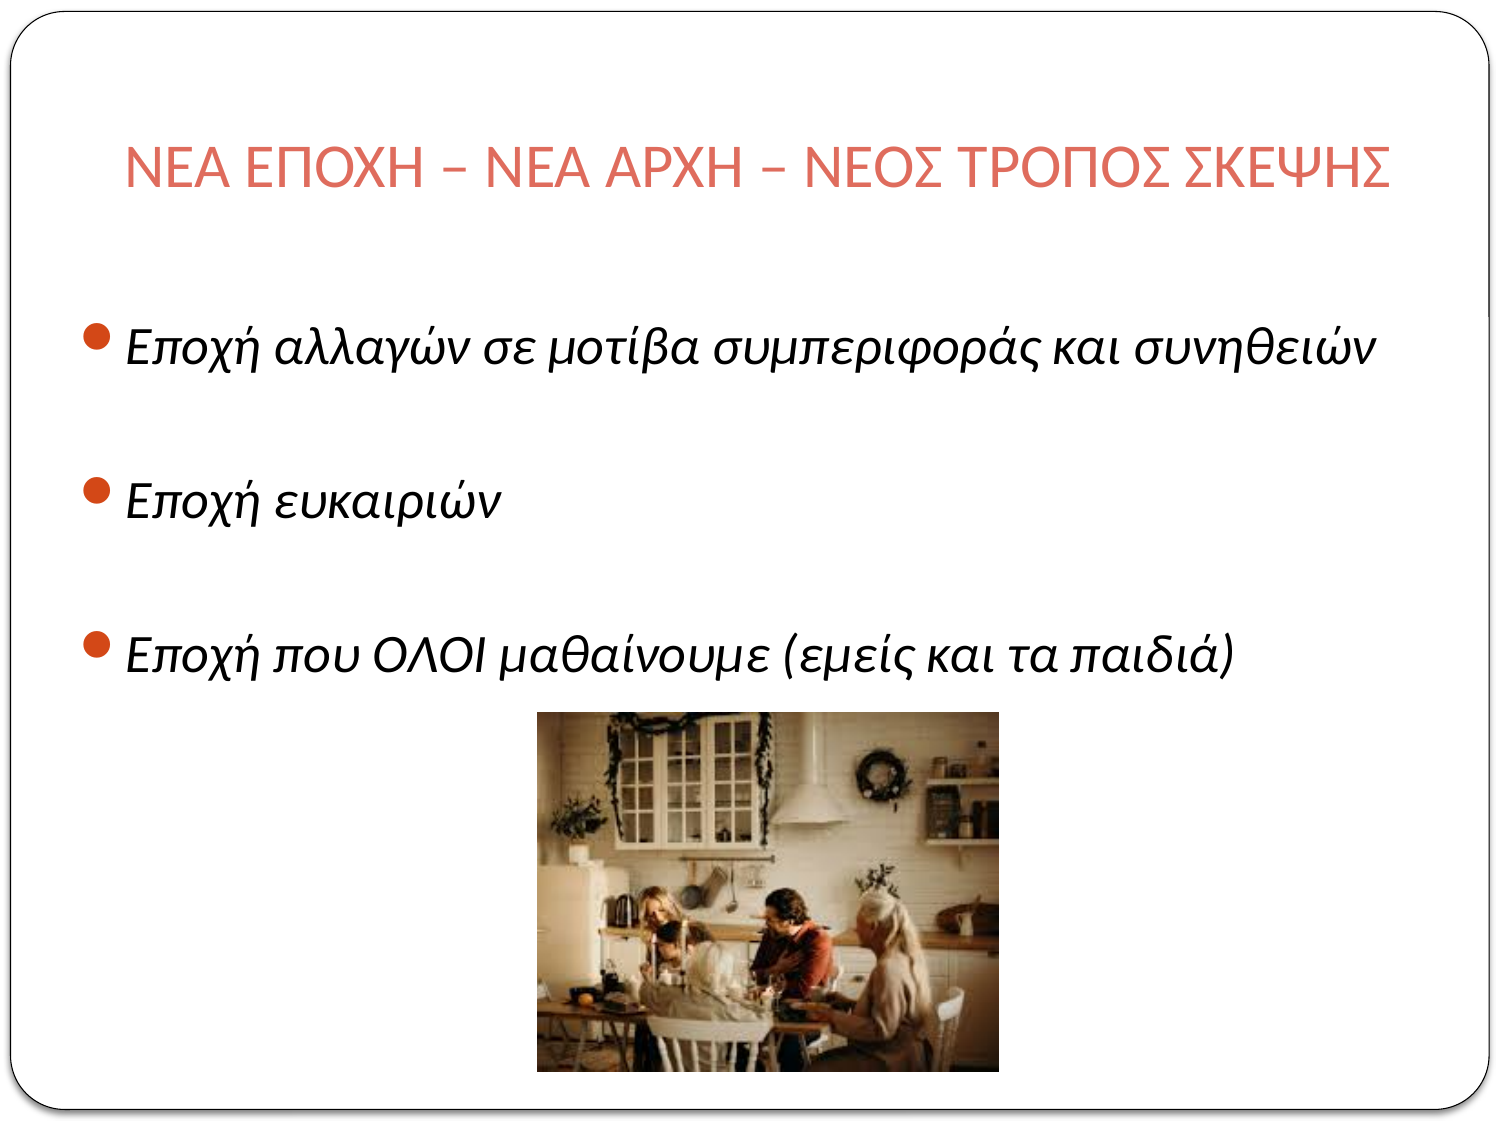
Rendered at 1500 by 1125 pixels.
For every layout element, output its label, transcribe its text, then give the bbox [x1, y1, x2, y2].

text_box [25, 0, 76, 27]
list Εποχή αλλαγών σε μοτίβα συμπεριφοράς και συνηθειών Εποχή ευκαιριών Εποχή που ΟΛΟΙ μαθαίνουμε (εμείς και τα παιδιά) [64, 302, 1447, 941]
title ΝΕΑ ΕΠΟΧΗ – ΝΕΑ ΑΡΧΗ – ΝΕΟΣ ΤΡΟΠΟΣ ΣΚΕΨΗΣ [64, 53, 1453, 279]
picture [537, 711, 999, 1072]
